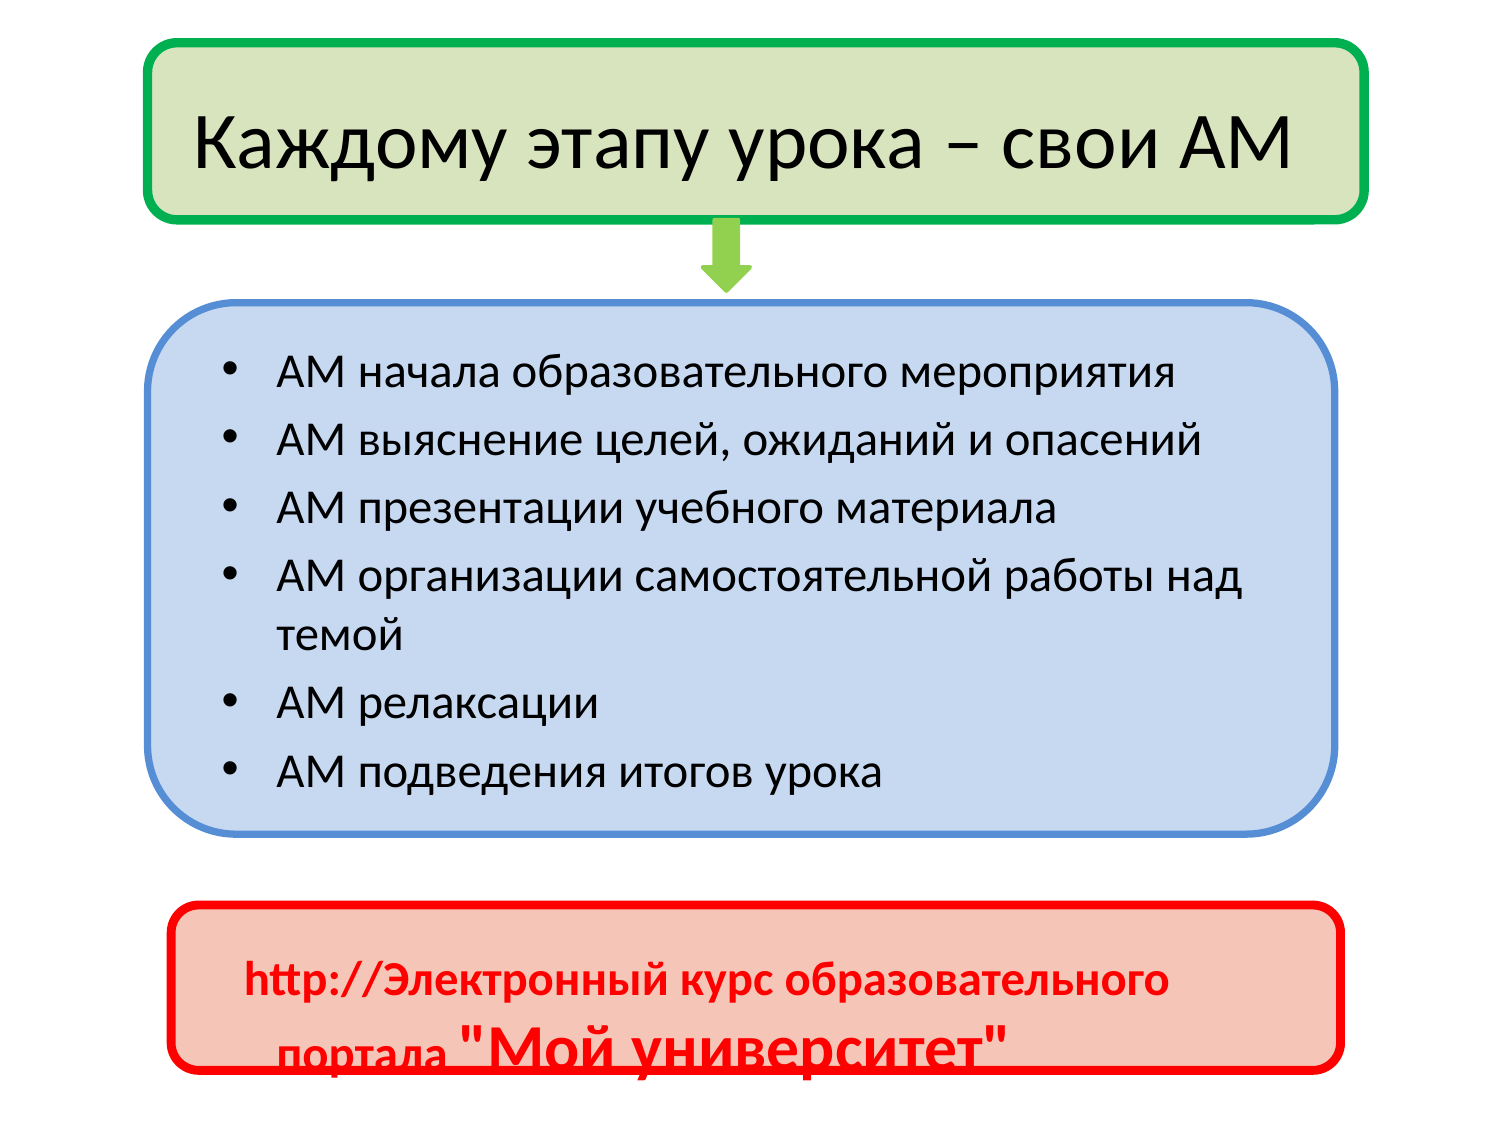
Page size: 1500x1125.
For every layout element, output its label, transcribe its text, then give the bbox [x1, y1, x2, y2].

list АМ начала образовательного мероприятия АМ выяснение целей, ожиданий и опасений АМ презентации учебного материала АМ организации самостоятельной работы над темой АМ релаксации АМ подведения итогов урока http://Электронный курс образовательного портала "Мой университет" [206, 262, 1270, 1106]
text_box [700, 217, 752, 293]
text_box [168, 902, 206, 1073]
text_box [1270, 303, 1337, 834]
text_box [167, 40, 1367, 222]
text_box [1270, 902, 1343, 1073]
text_box [145, 305, 206, 832]
title Каждому этапу урока – свои АМ [147, 42, 1341, 231]
